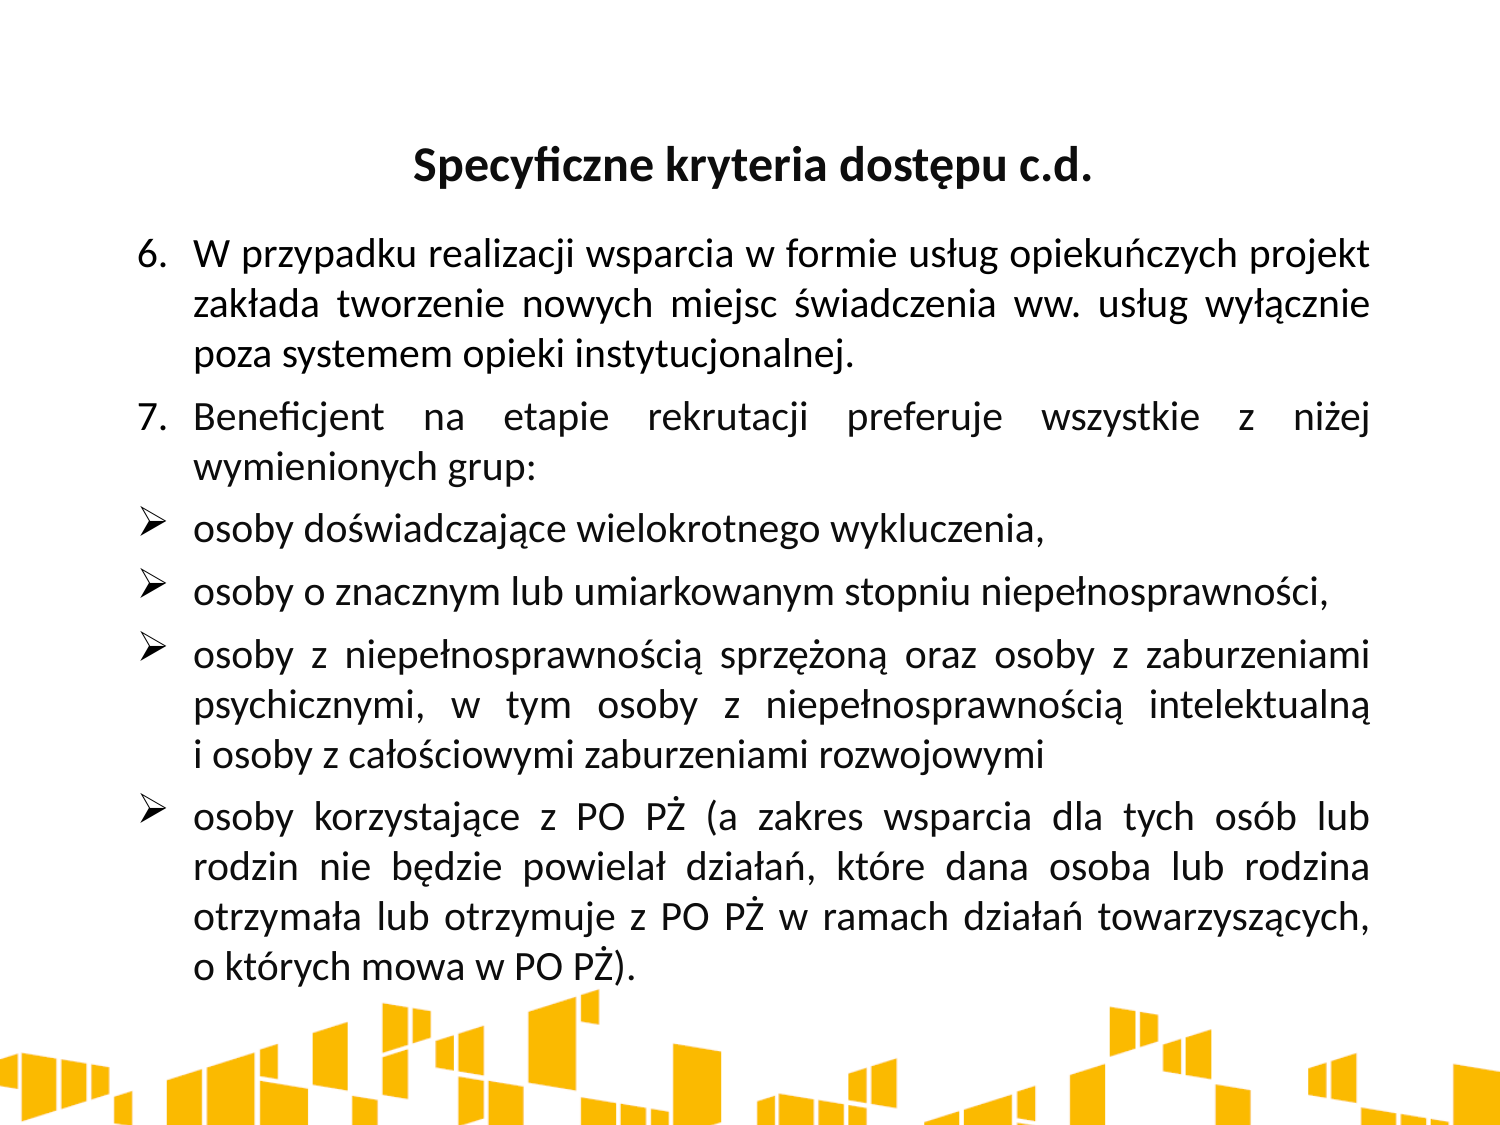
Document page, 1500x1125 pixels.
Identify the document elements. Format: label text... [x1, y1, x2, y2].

picture [0, 980, 1500, 1125]
text_box [123, 543, 1388, 686]
text_box Specyficzne kryteria dostępu c.d. W przypadku realizacji wsparcia w formie usług opiekuńczych projekt zakłada tworzenie nowych miejsc świadczenia ww. usług wyłącznie poza systemem opieki instytucjonalnej. Beneficjent na etapie rekrutacji preferuje wszystkie z niżej wymienionych grup: osoby doświadczające wielokrotnego wykluczenia, osoby o znacznym lub umiarkowanym stopniu niepełnosprawności, osoby z niepełnosprawnością sprzężoną oraz osoby z zaburzeniami psychicznymi, w tym osoby z niepełnosprawnością intelektualną i osoby z całościowymi zaburzeniami rozwojowymi osoby korzystające z PO PŻ (a zakres wsparcia dla tych osób lub rodzin nie będzie powielał działań, które dana osoba lub rodzina otrzymała lub otrzymuje z PO PŻ w ramach działań towarzyszących, o których mowa w PO PŻ). [55, 99, 1457, 979]
